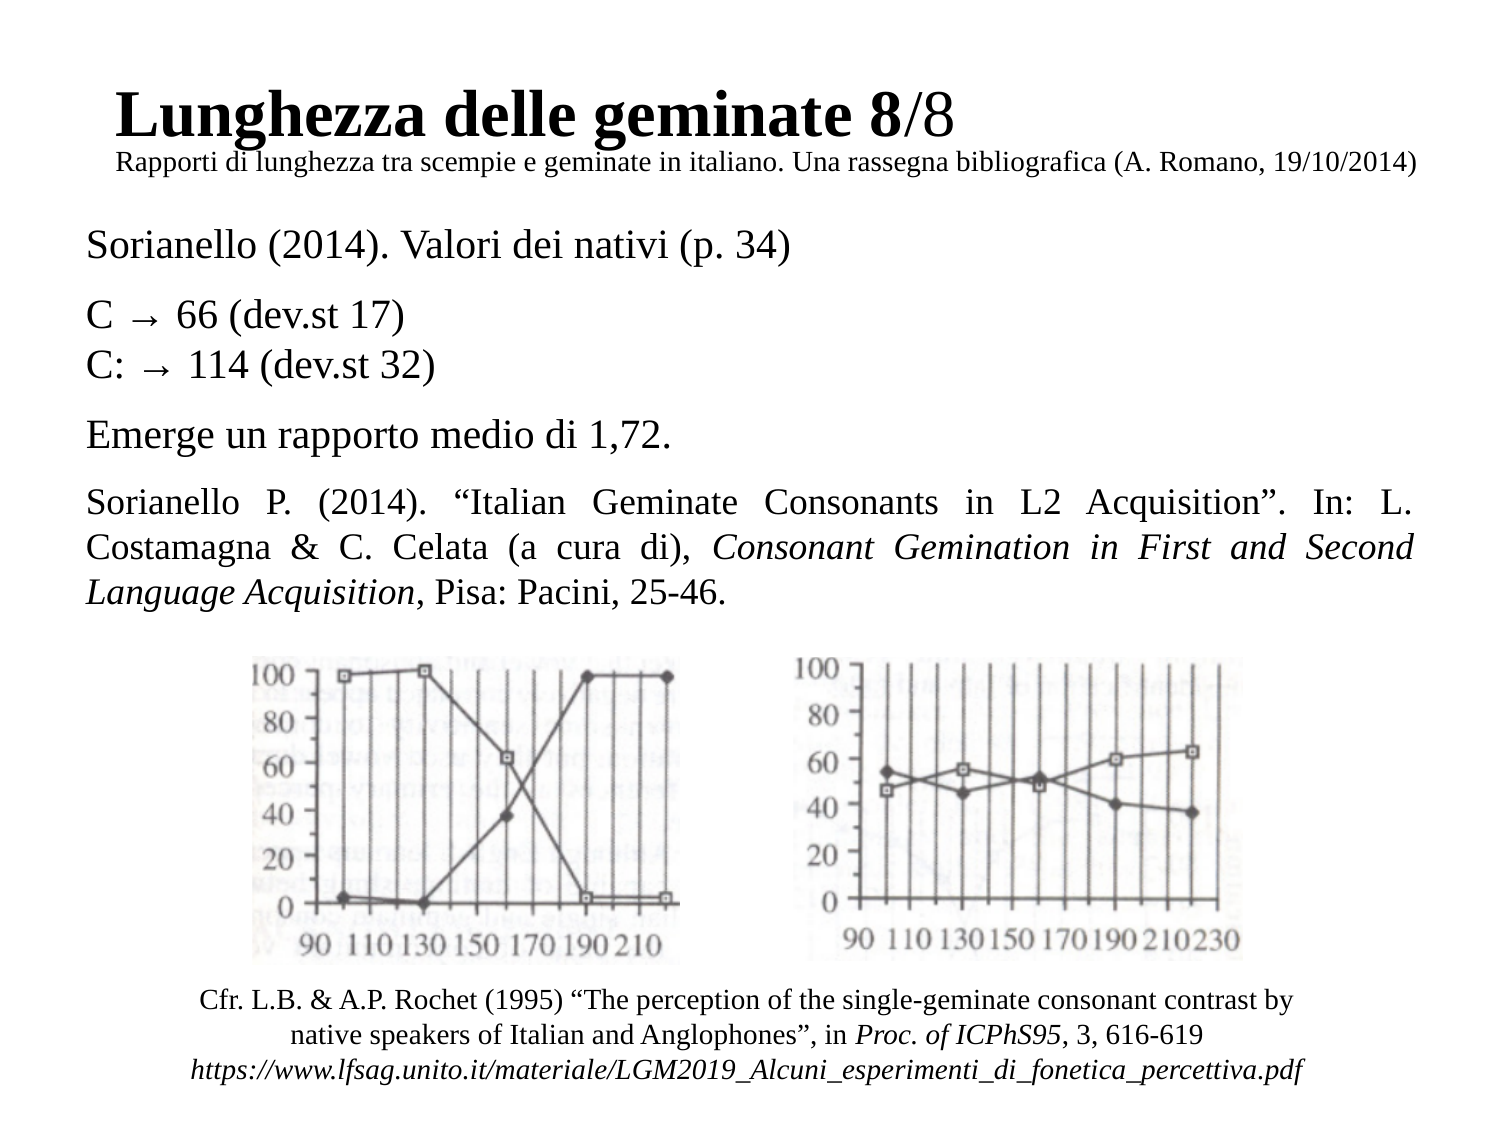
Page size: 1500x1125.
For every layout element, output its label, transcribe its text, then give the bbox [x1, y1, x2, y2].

title Lunghezza delle geminate 8/8 Rapporti di lunghezza tra scempie e geminate in italiano. Una rassegna bibliografica (A. Romano, 19/10/2014) [100, 42, 1459, 220]
picture [792, 657, 1243, 962]
picture [251, 656, 680, 965]
text_box Cfr. L.B. & A.P. Rochet (1995) “The perception of the single-geminate consonant contrast by native speakers of Italian and Anglophones”, in Proc. of ICPhS95, 3, 616-619 https://www.lfsag.unito.it/materiale/LGM2019_Alcuni_esperimenti_di_fonetica_percettiva.pdf [123, 972, 1371, 1093]
text_box Sorianello (2014). Valori dei nativi (p. 34) C → 66 (dev.st 17) C: → 114 (dev.st 32) Emerge un rapporto medio di 1,72. Sorianello P. (2014). “Italian Geminate Consonants in L2 Acquisition”. In: L. Costamagna & C. Celata (a cura di), Consonant Gemination in First and Second Language Acquisition, Pisa: Pacini, 25-46. [71, 209, 1430, 664]
